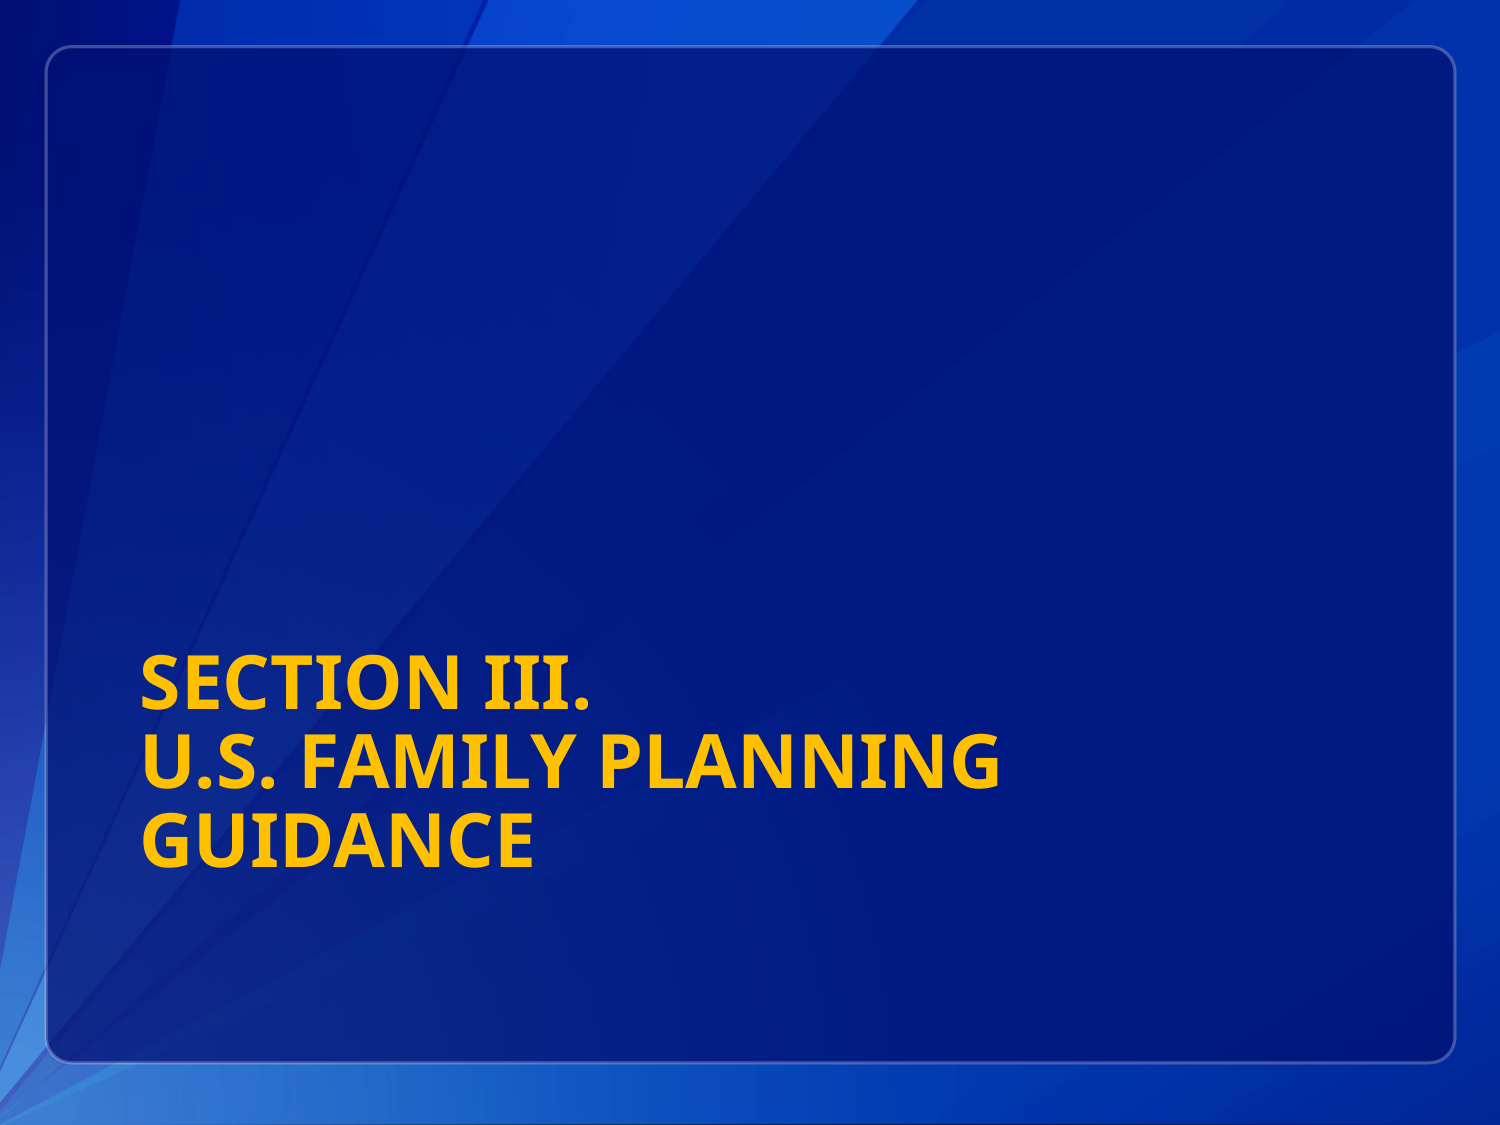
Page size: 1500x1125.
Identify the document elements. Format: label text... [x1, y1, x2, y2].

picture [0, 0, 1500, 1125]
title SECTION III. U.S. FAMILY PLANNING GUIDANCE [125, 637, 1400, 861]
